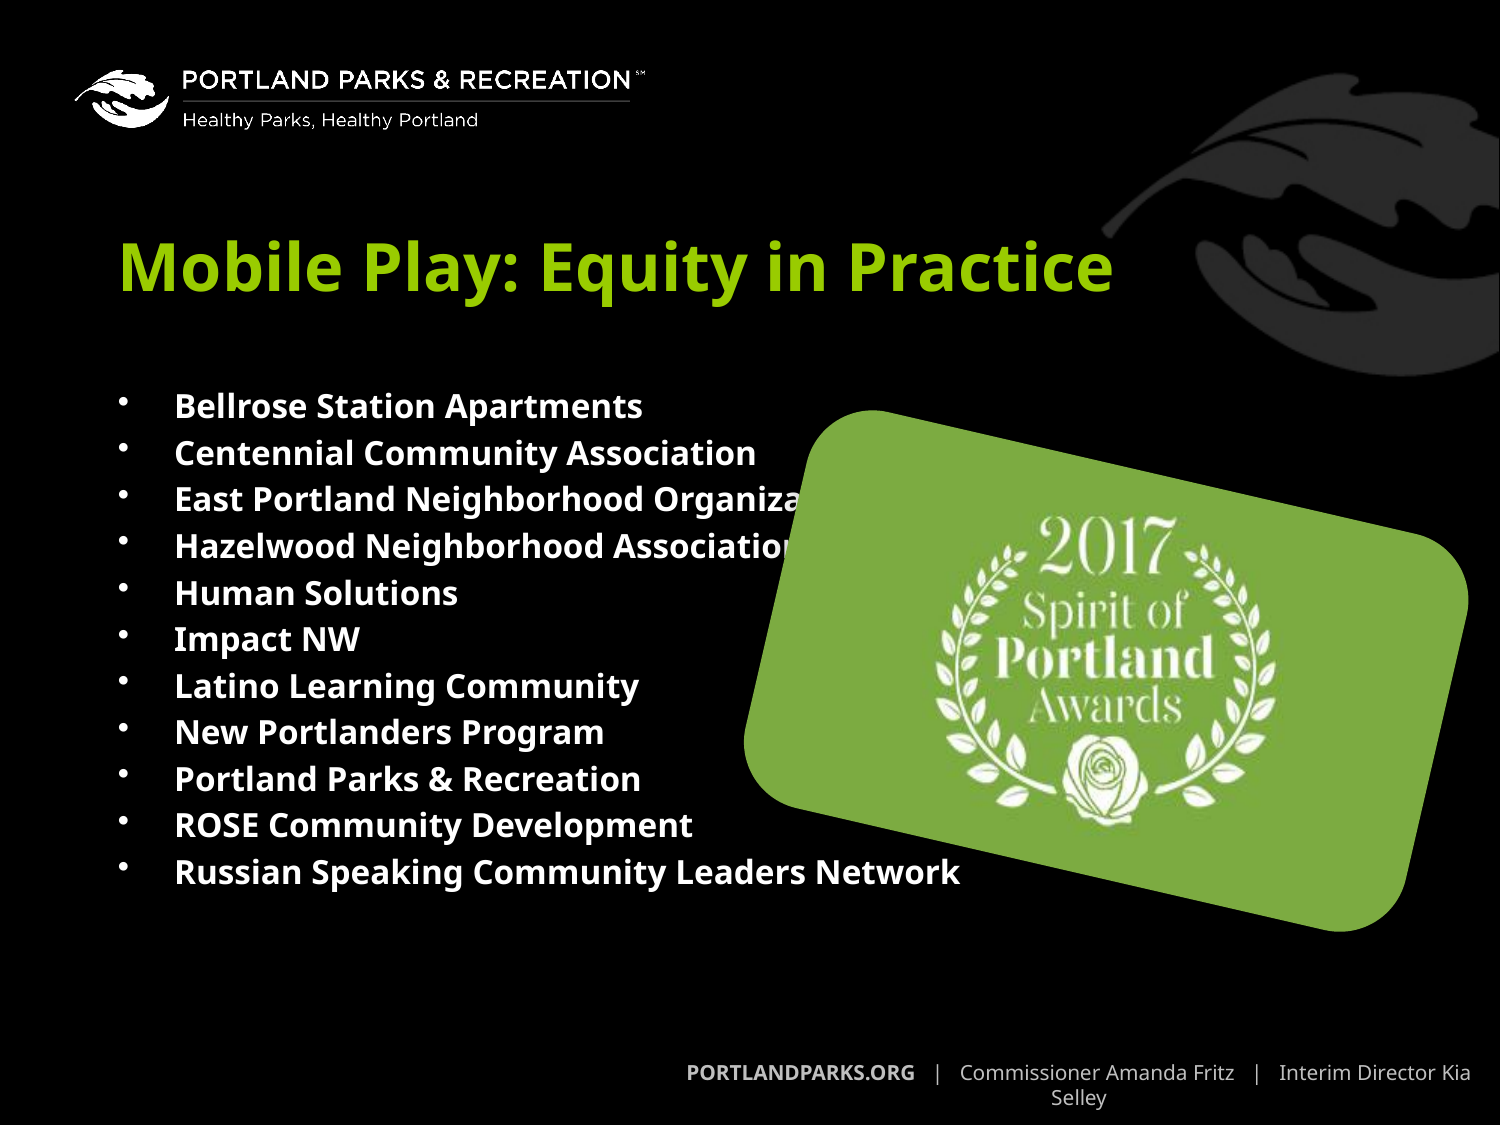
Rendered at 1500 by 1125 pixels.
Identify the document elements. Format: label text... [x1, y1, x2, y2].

list Bellrose Station Apartments Centennial Community Association East Portland Neighborhood Organization Hazelwood Neighborhood Association Human Solutions Impact NW Latino Learning Community New Portlanders Program Portland Parks & Recreation ROSE Community Development Russian Speaking Community Leaders Network [103, 377, 1397, 1014]
picture [1073, 33, 1499, 400]
picture [59, 39, 660, 160]
title Mobile Play: Equity in Practice [103, 217, 1397, 332]
picture [743, 410, 1469, 932]
